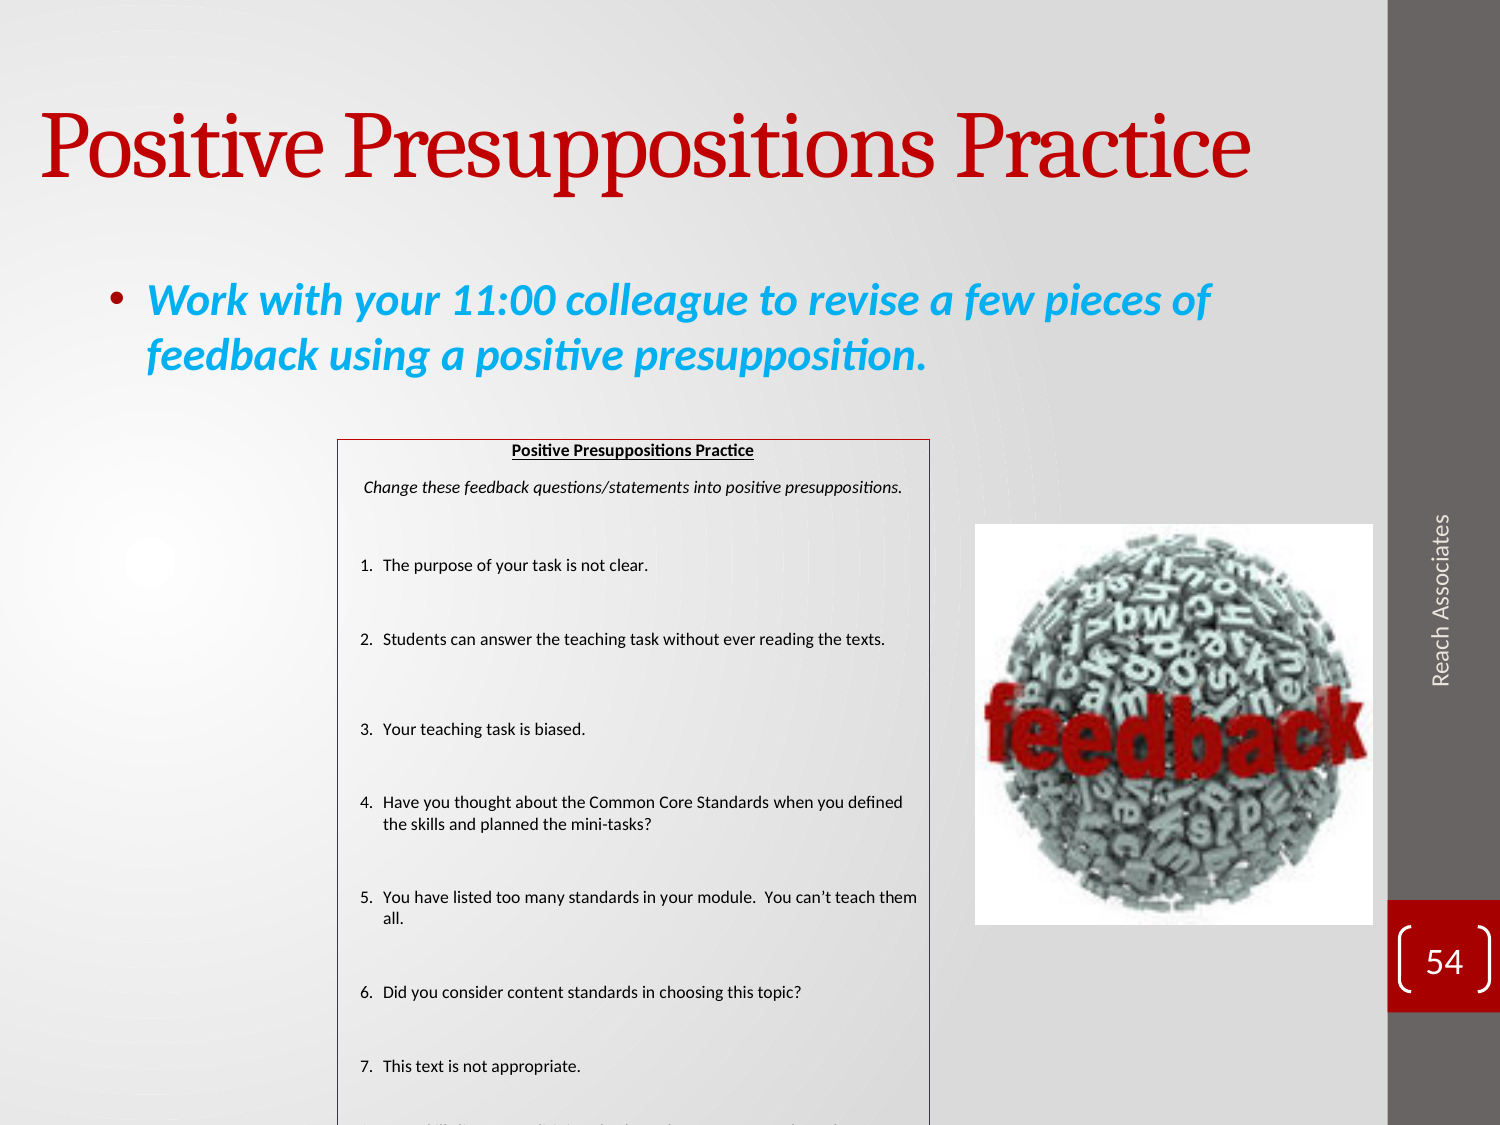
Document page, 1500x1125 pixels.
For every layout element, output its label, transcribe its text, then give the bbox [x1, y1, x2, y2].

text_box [336, 439, 930, 1125]
title Positive Presuppositions Practice [24, 45, 1375, 233]
picture [974, 524, 1374, 926]
slide_number 54 [1397, 925, 1492, 994]
footer Reach Associates [1408, 500, 1469, 889]
list Work with your 11:00 colleague to revise a few pieces of feedback using a positive presupposition. [75, 262, 1325, 1050]
